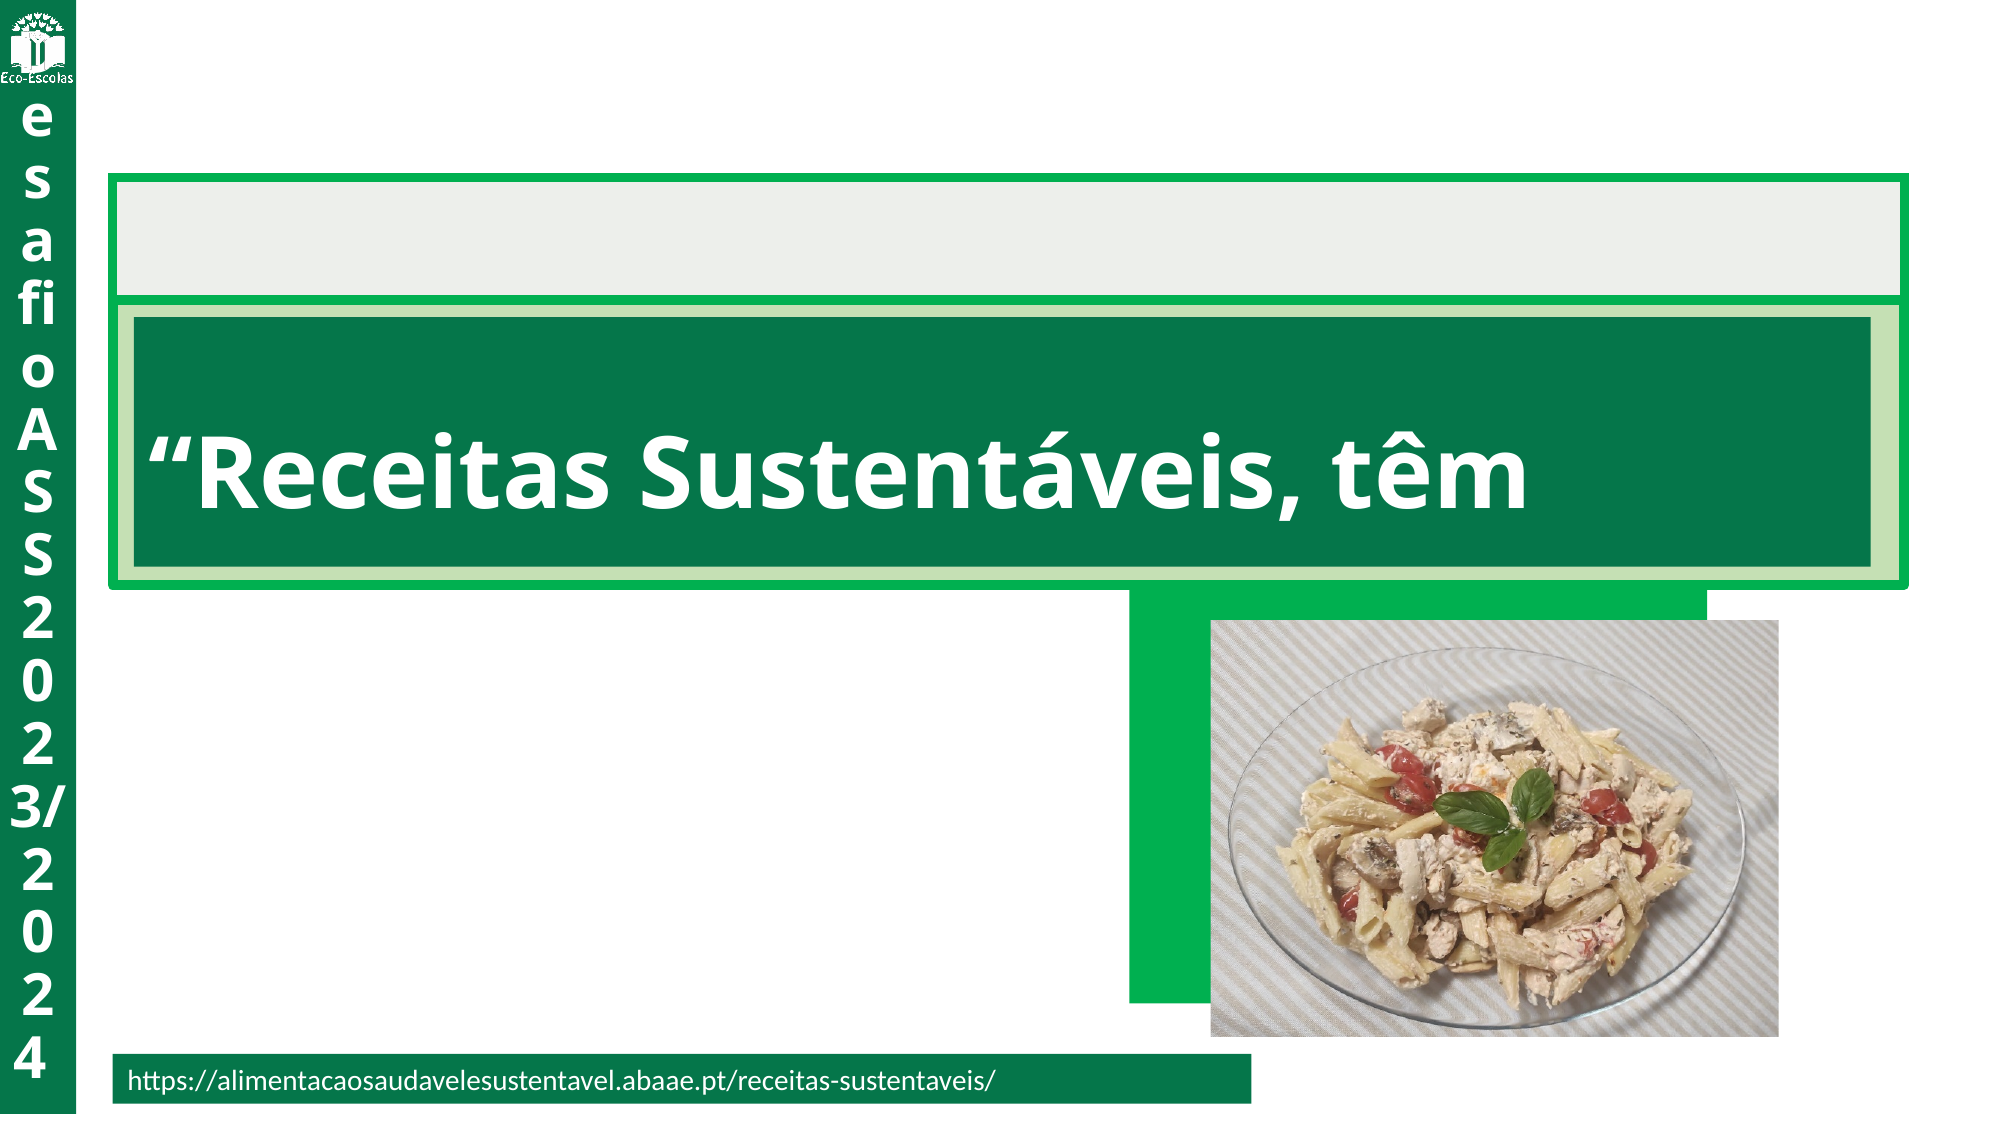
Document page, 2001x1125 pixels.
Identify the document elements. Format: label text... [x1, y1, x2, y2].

picture [1210, 620, 1779, 1037]
text_box https://alimentacaosaudavelesustentavel.abaae.pt/receitas-sustentaveis/ [112, 1053, 1252, 1104]
text_box “Receitas Sustentáveis, têm Tradição” [133, 317, 1871, 567]
text_box [112, 300, 1905, 585]
picture [1, 11, 73, 83]
text_box [1129, 583, 1708, 1004]
text_box [112, 176, 1905, 300]
title Desafio ASS 2023/2024 [0, 0, 77, 1114]
